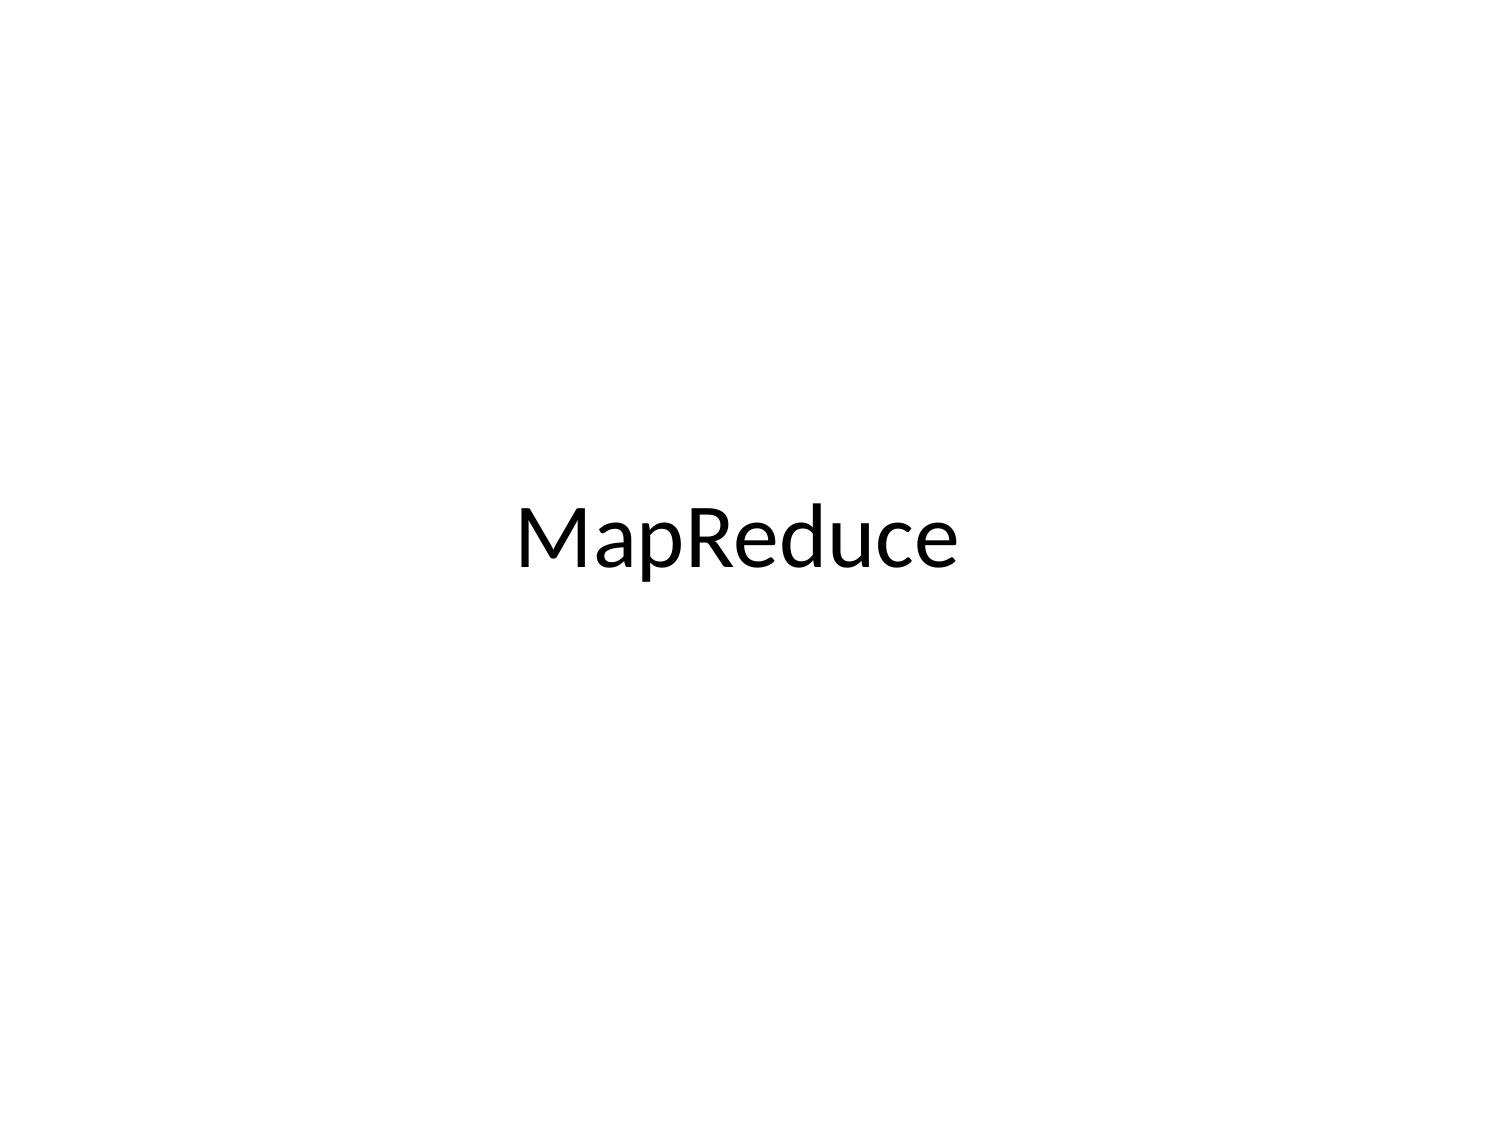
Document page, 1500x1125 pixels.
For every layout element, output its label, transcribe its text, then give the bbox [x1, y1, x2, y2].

title MapReduce [61, 436, 1413, 626]
